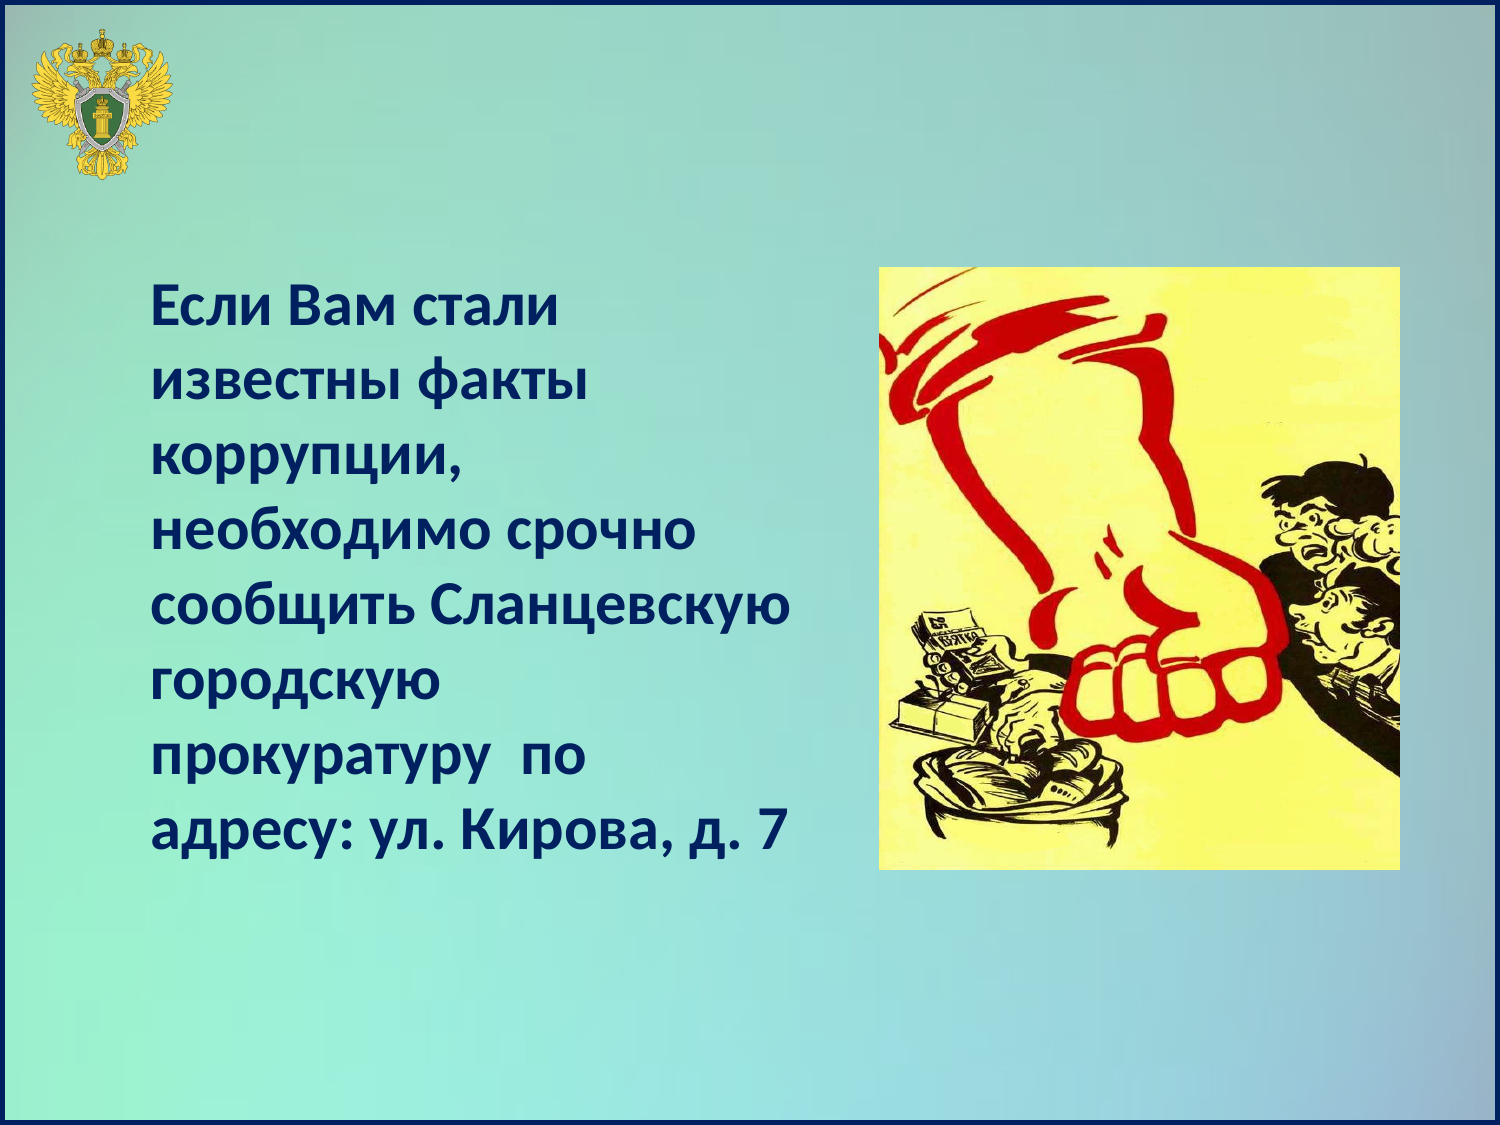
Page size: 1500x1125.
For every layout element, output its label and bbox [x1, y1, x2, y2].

text_box [0, 0, 1500, 1125]
picture [17, 18, 188, 189]
picture [879, 266, 1400, 870]
